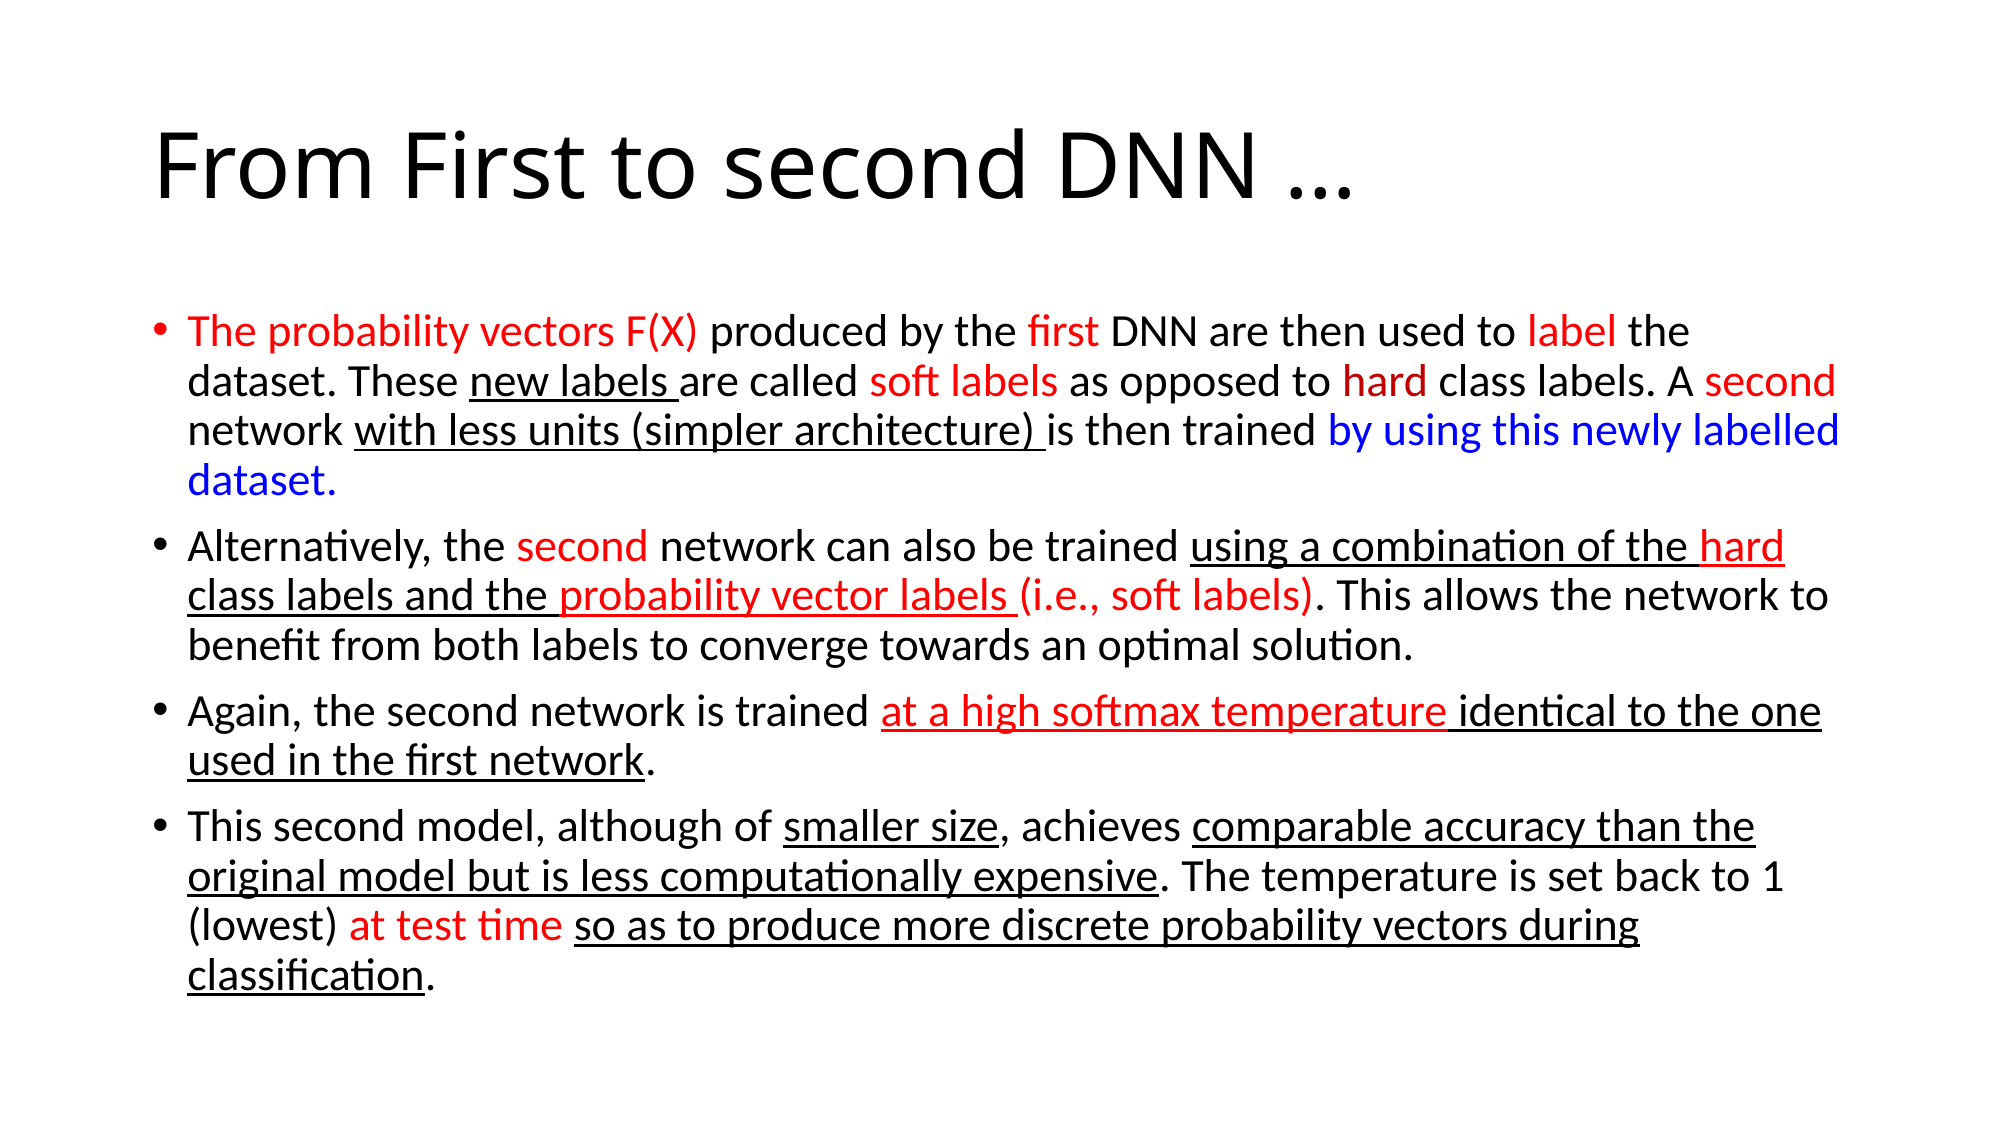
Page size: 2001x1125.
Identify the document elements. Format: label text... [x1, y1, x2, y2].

title From First to second DNN … [137, 59, 1863, 278]
list The probability vectors F(X) produced by the first DNN are then used to label the dataset. These new labels are called soft labels as opposed to hard class labels. A second network with less units (simpler architecture) is then trained by using this newly labelled dataset. Alternatively, the second network can also be trained using a combination of the hard class labels and the probability vector labels (i.e., soft labels). This allows the network to benefit from both labels to converge towards an optimal solution. Again, the second network is trained at a high softmax temperature identical to the one used in the first network. This second model, although of smaller size, achieves comparable accuracy than the original model but is less computationally expensive. The temperature is set back to 1 (lowest) at test time so as to produce more discrete probability vectors during classification. [137, 299, 1863, 1014]
